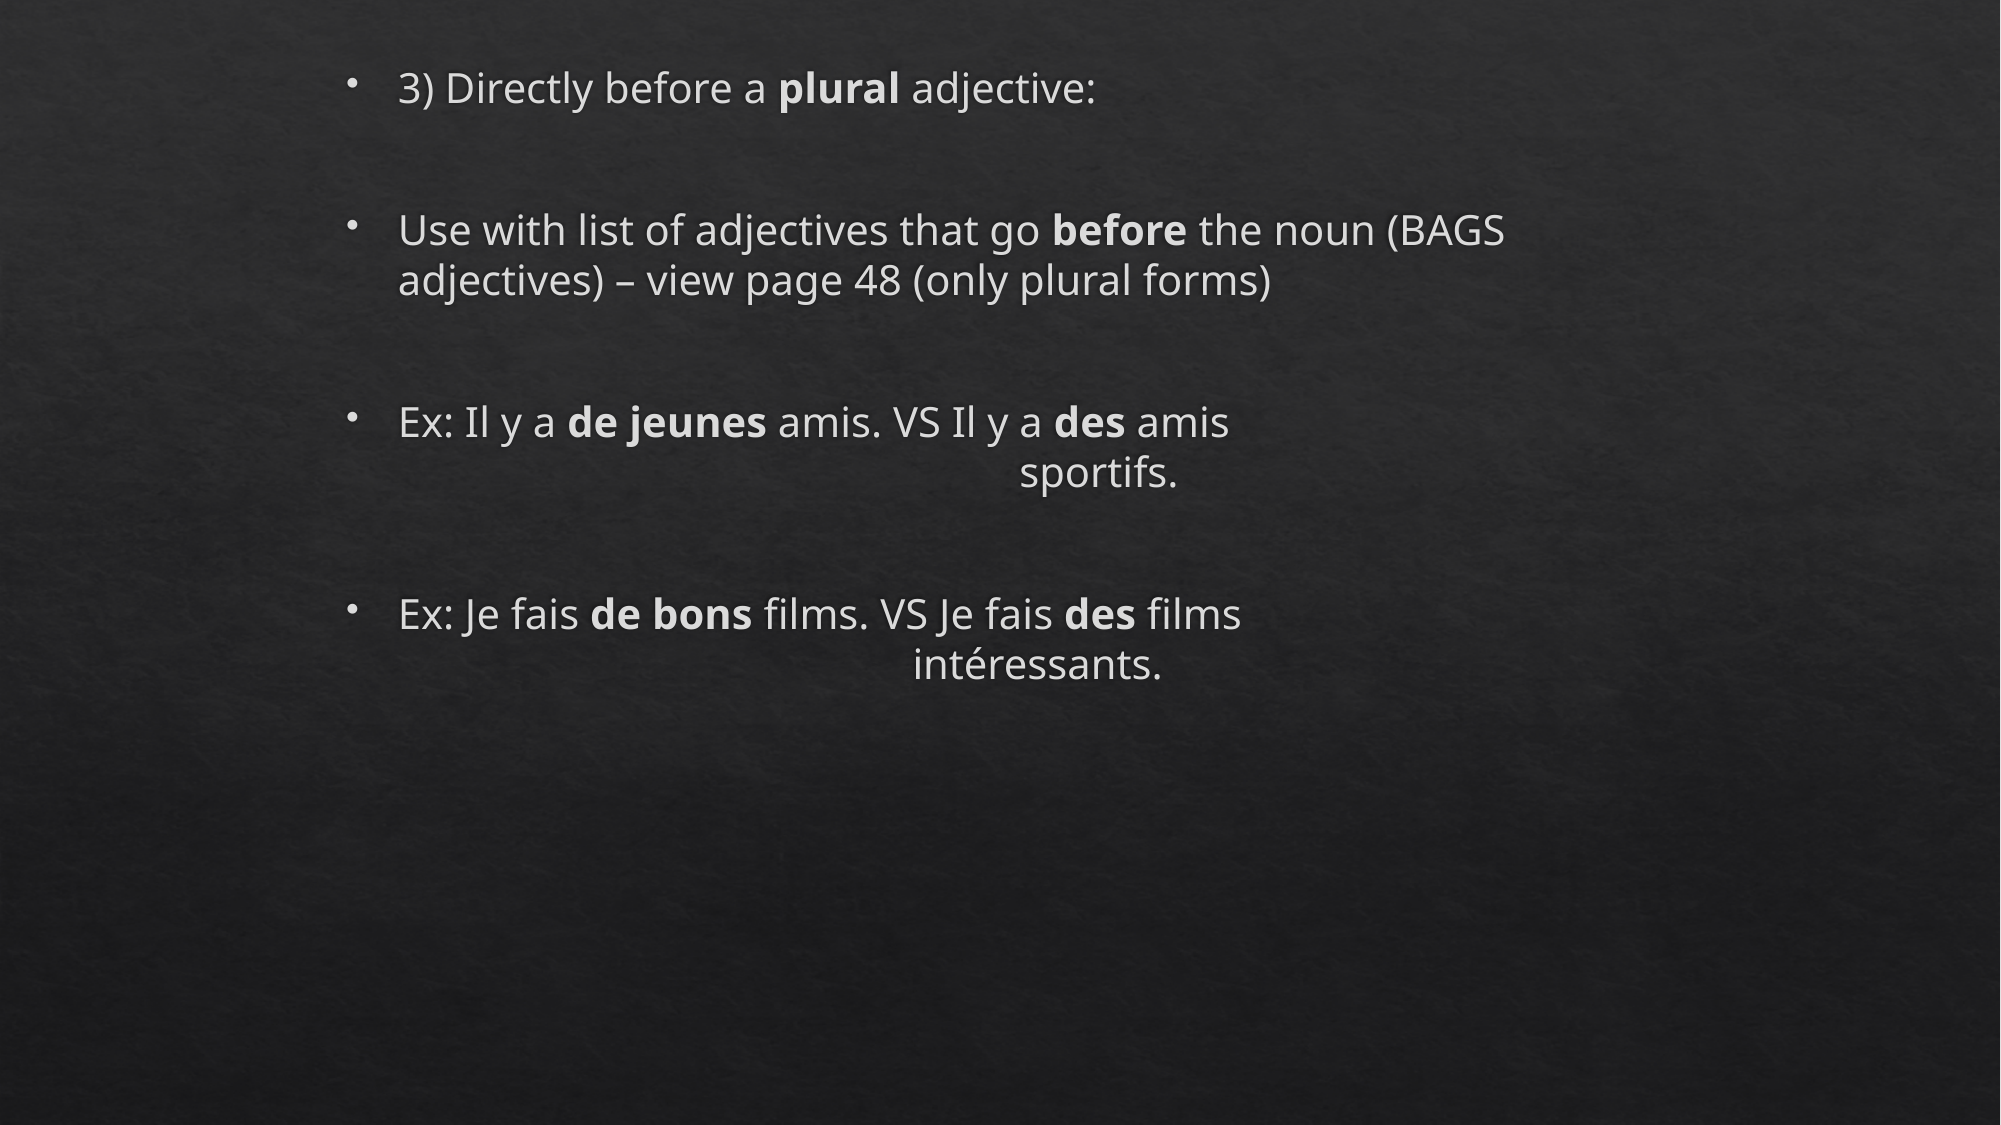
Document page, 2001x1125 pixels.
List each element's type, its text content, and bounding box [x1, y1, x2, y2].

list 3) Directly before a plural adjective: Use with list of adjectives that go before the noun (BAGS adjectives) – view page 48 (only plural forms) Ex: Il y a de jeunes amis. VS Il y a des amis sportifs. Ex: Je fais de bons films. VS Je fais des films intéressants. [326, 54, 1677, 797]
